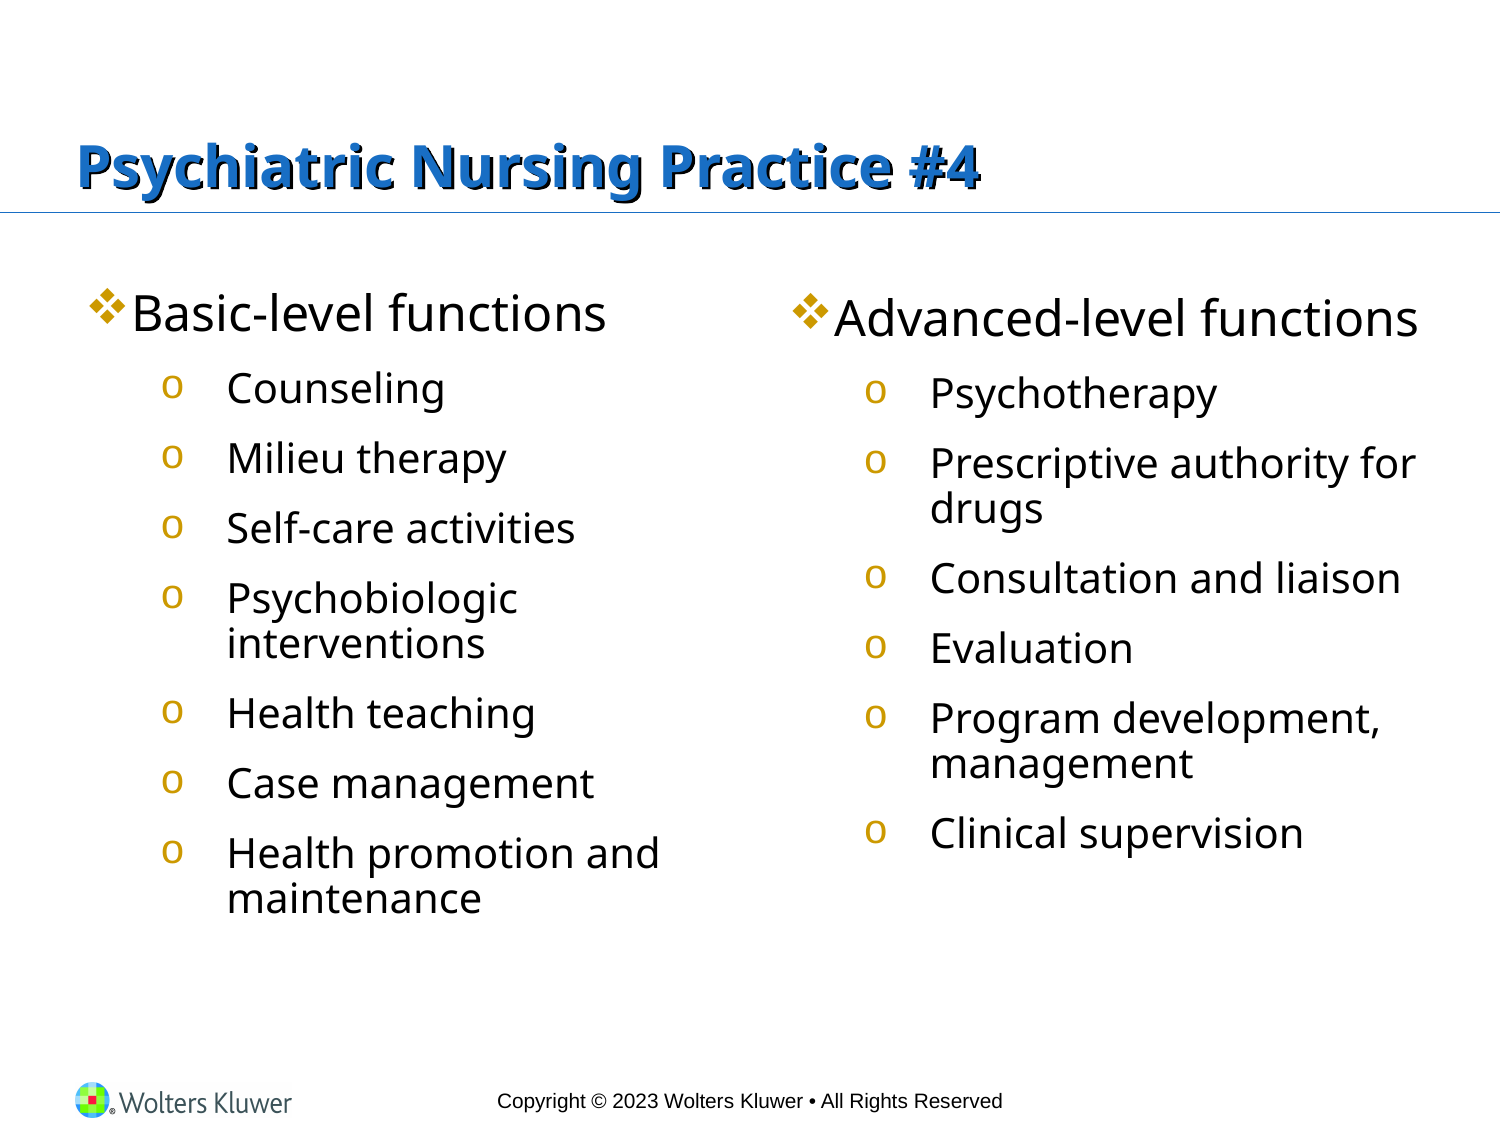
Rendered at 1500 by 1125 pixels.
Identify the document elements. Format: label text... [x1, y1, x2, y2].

picture [75, 1082, 292, 1118]
list Basic-level functions Counseling Milieu therapy Self-care activities Psychobiologic interventions Health teaching Case management Health promotion and maintenance [70, 280, 764, 886]
title Psychiatric Nursing Practice #4 [75, 136, 1474, 201]
list Advanced-level functions Psychotherapy Prescriptive authority for drugs Consultation and liaison Evaluation Program development, management Clinical supervision [773, 285, 1468, 891]
